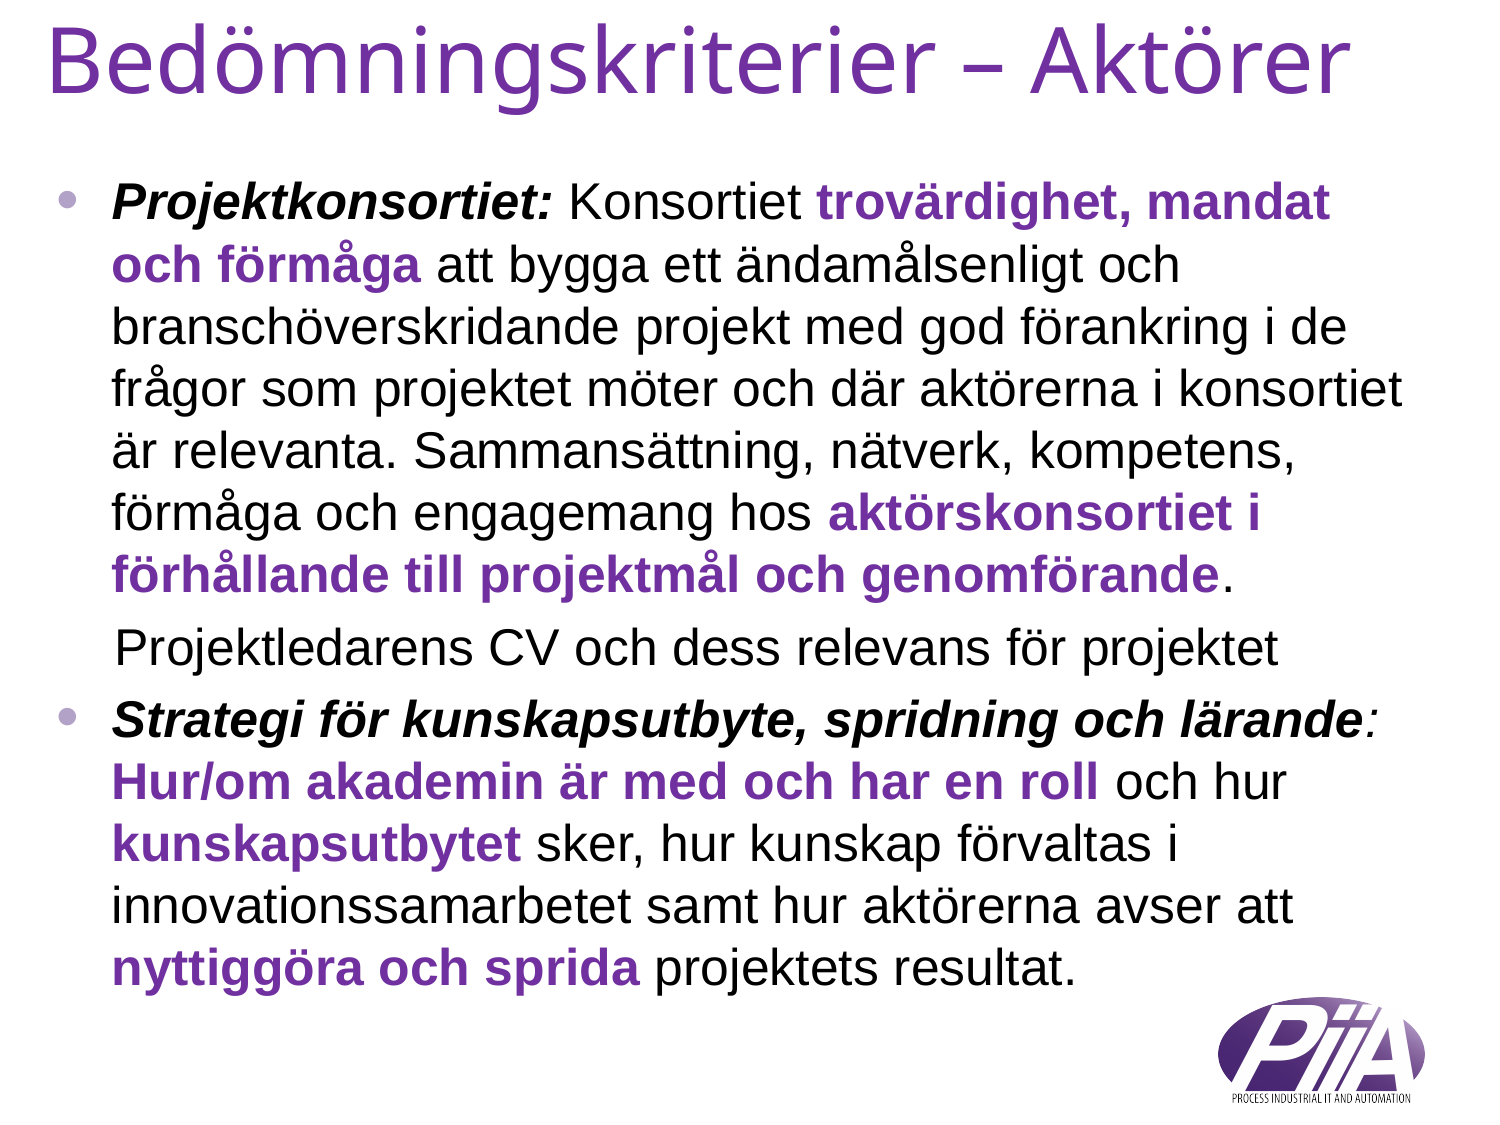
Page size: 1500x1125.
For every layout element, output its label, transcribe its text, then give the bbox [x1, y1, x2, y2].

list Projektkonsortiet: Konsortiet trovärdighet, mandat och förmåga att bygga ett ändamålsenligt och branschöverskridande projekt med god förankring i de frågor som projektet möter och där aktörerna i konsortiet är relevanta. Sammansättning, nätverk, kompetens, förmåga och engagemang hos aktörskonsortiet i förhållande till projektmål och genomförande. Projektledarens CV och dess relevans för projektet Strategi för kunskapsutbyte, spridning och lärande: Hur/om akademin är med och har en roll och hur kunskapsutbytet sker, hur kunskap förvaltas i innovationssamarbetet samt hur aktörerna avser att nyttiggöra och sprida projektets resultat. [41, 160, 1425, 1059]
title Bedömningskriterier – Aktörer [29, 5, 1380, 144]
picture [1218, 1059, 1425, 1103]
